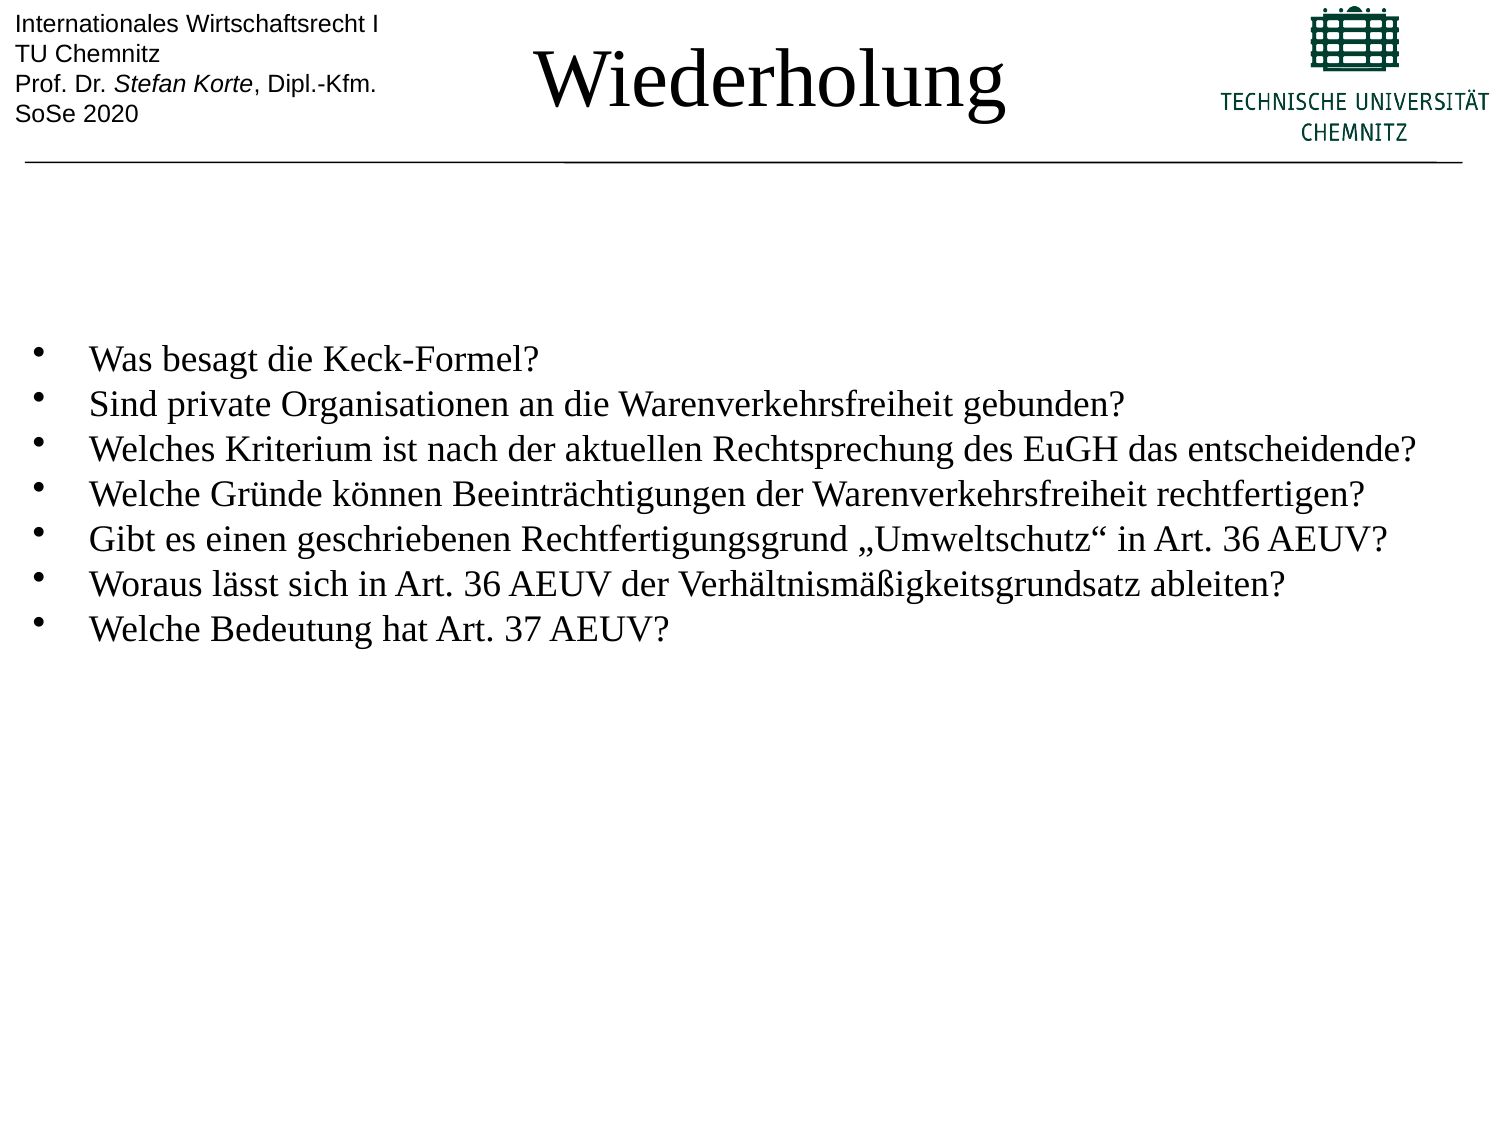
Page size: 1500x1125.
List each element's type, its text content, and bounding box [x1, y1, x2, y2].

list Was besagt die Keck-Formel? Sind private Organisationen an die Warenverkehrsfreiheit gebunden? Welches Kriterium ist nach der aktuellen Rechtsprechung des EuGH das entscheidende? Welche Gründe können Beeinträchtigungen der Warenverkehrsfreiheit rechtfertigen? Gibt es einen geschriebenen Rechtfertigungsgrund „Umweltschutz“ in Art. 36 AEUV? Woraus lässt sich in Art. 36 AEUV der Verhältnismäßigkeitsgrundsatz ableiten? Welche Bedeutung hat Art. 37 AEUV? [17, 326, 1500, 823]
picture [1163, 0, 1500, 199]
title Wiederholung [133, 4, 1158, 142]
